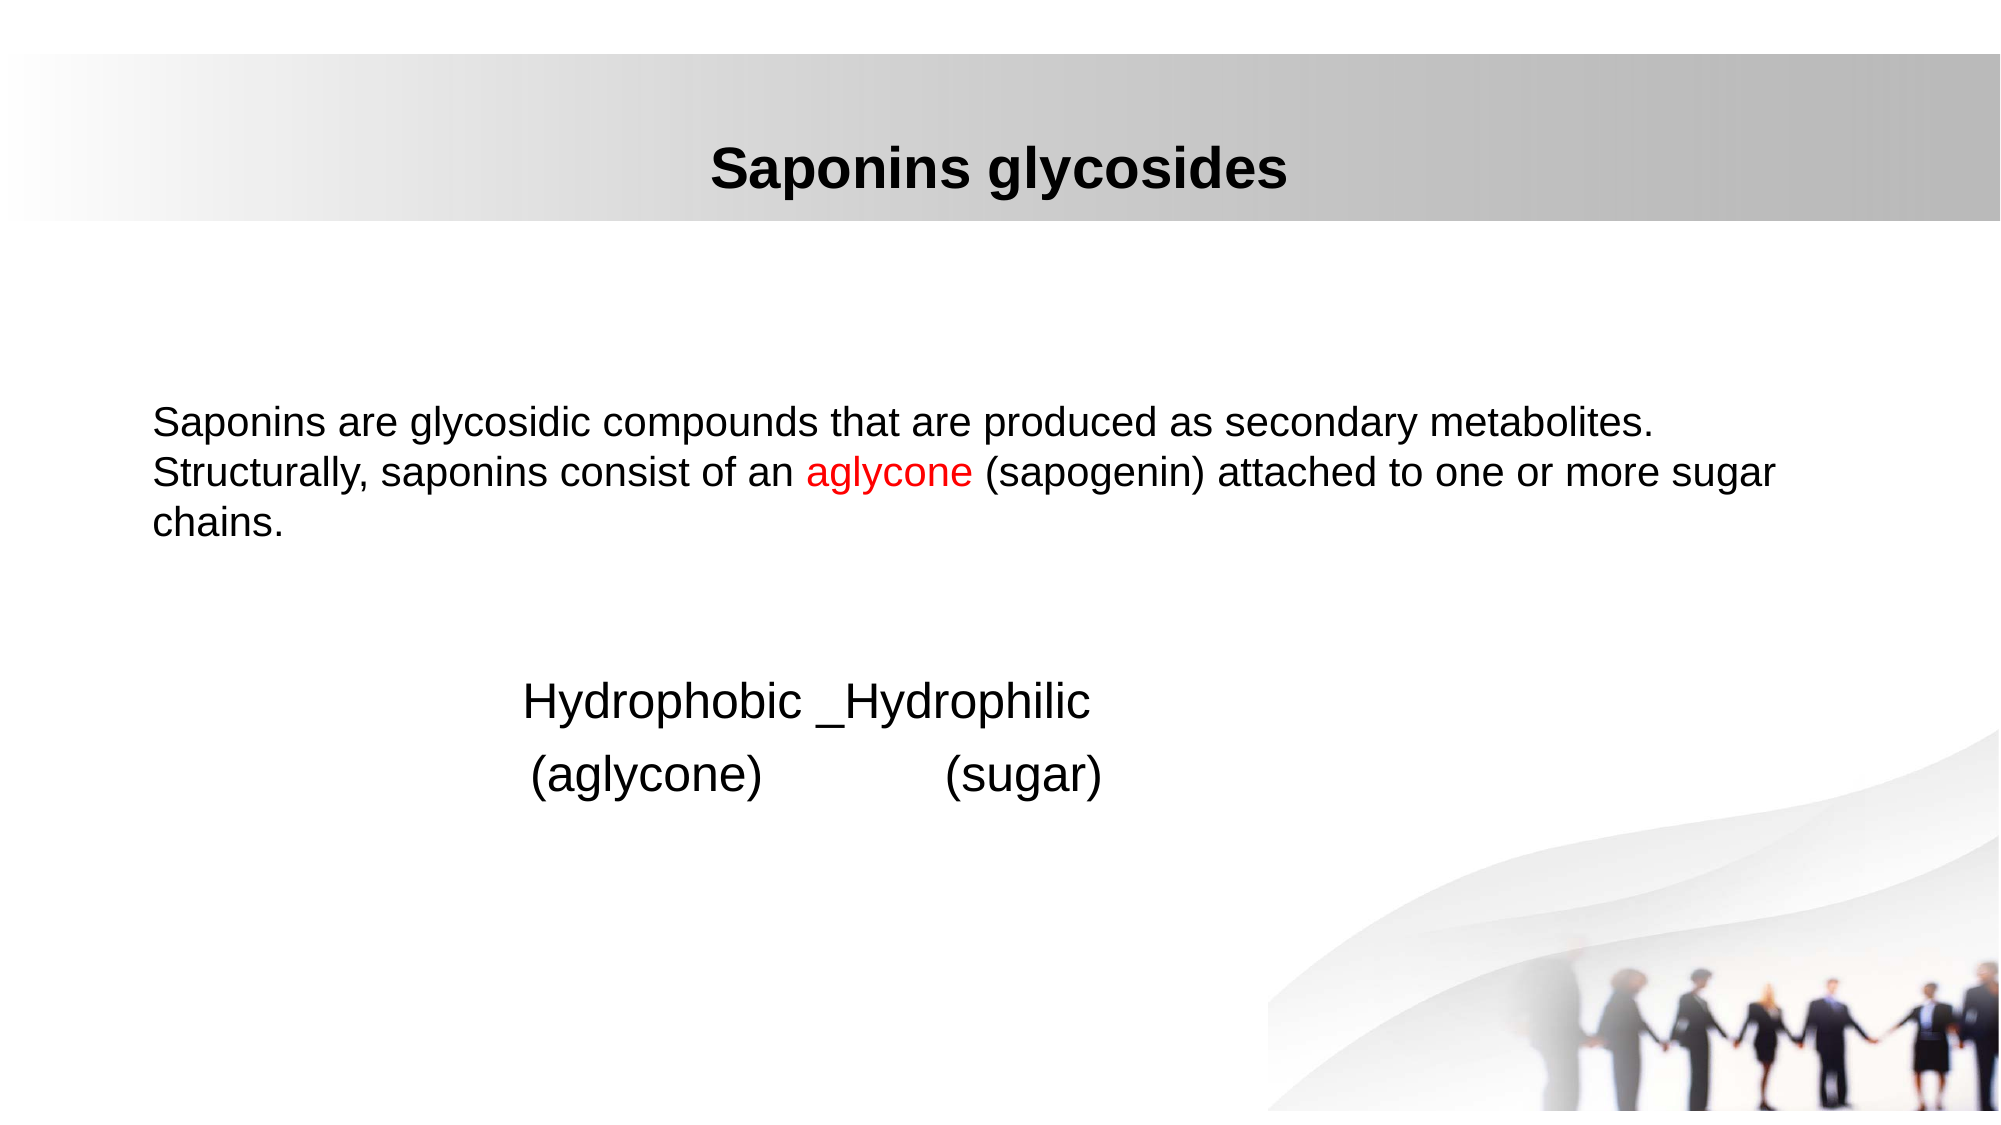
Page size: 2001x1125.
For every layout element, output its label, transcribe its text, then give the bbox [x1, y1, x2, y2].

title Saponins glycosides [137, 55, 1863, 274]
list Saponins are glycosidic compounds that are produced as secondary metabolites. Structurally, saponins consist of an aglycone (sapogenin) attached to one or more sugar chains. Hydrophobic _Hydrophilic (aglycone) (sugar) [137, 299, 1863, 934]
picture [1268, 728, 1999, 1111]
